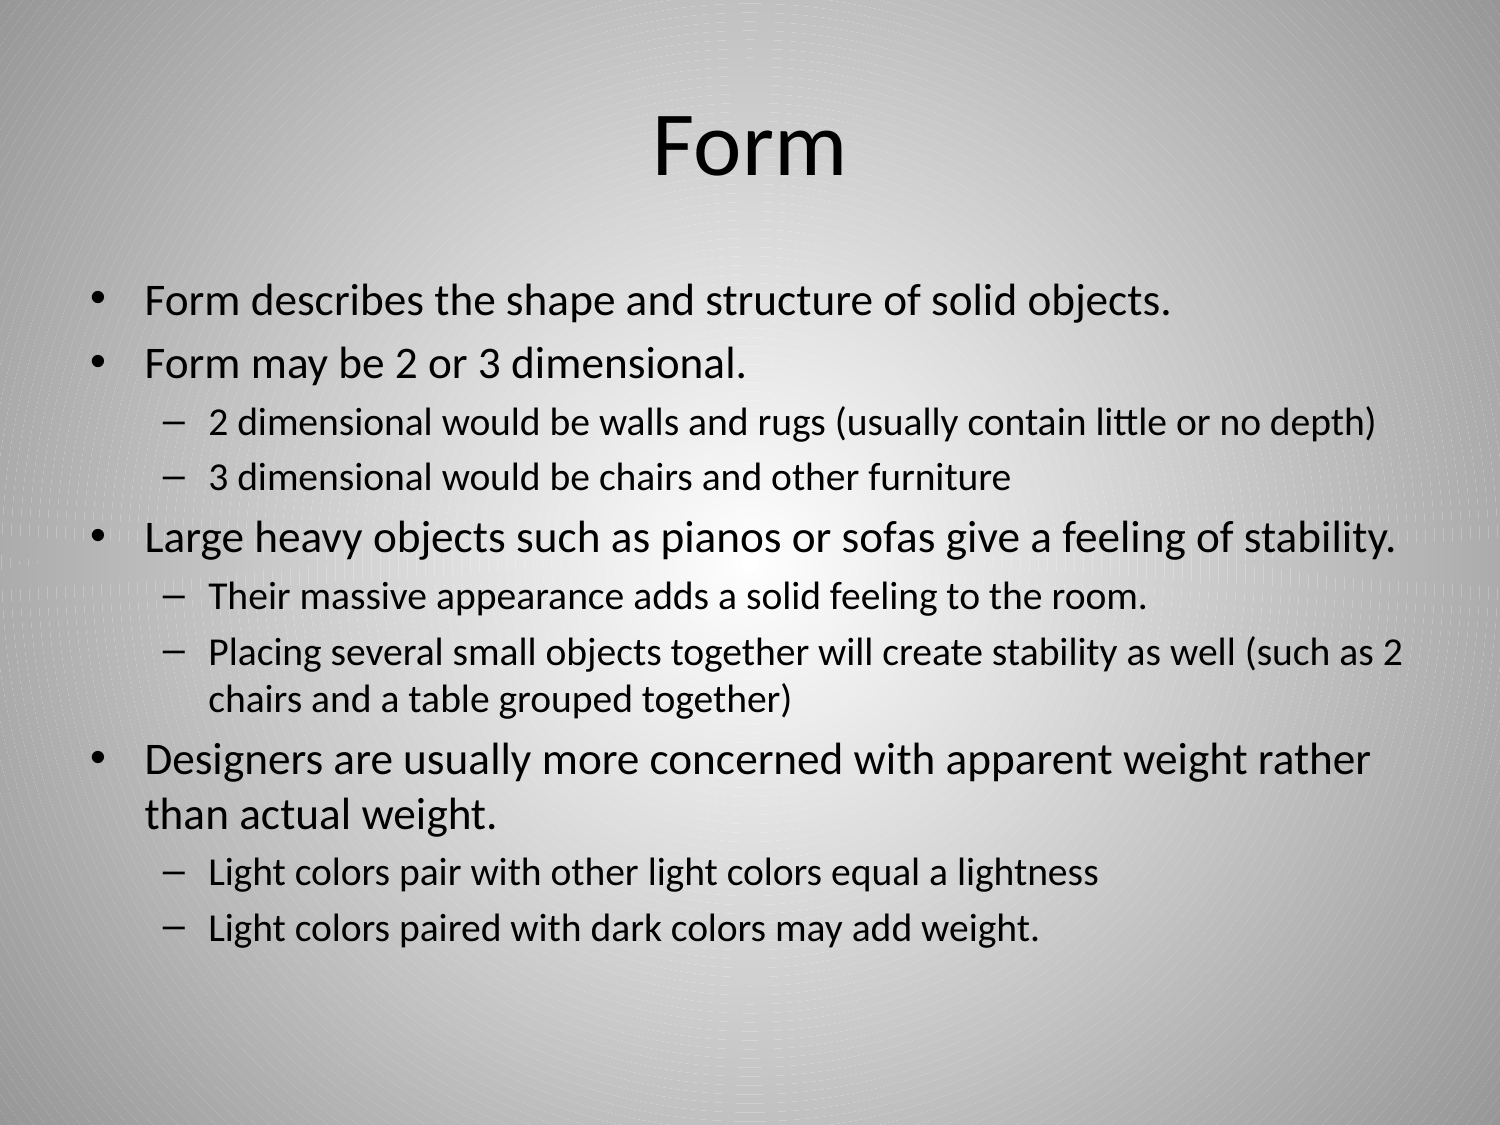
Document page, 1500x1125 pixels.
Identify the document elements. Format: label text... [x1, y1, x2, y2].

list Form describes the shape and structure of solid objects. Form may be 2 or 3 dimensional. 2 dimensional would be walls and rugs (usually contain little or no depth) 3 dimensional would be chairs and other furniture Large heavy objects such as pianos or sofas give a feeling of stability. Their massive appearance adds a solid feeling to the room. Placing several small objects together will create stability as well (such as 2 chairs and a table grouped together) Designers are usually more concerned with apparent weight rather than actual weight. Light colors pair with other light colors equal a lightness Light colors paired with dark colors may add weight. [75, 262, 1425, 1005]
title Form [75, 45, 1425, 233]
